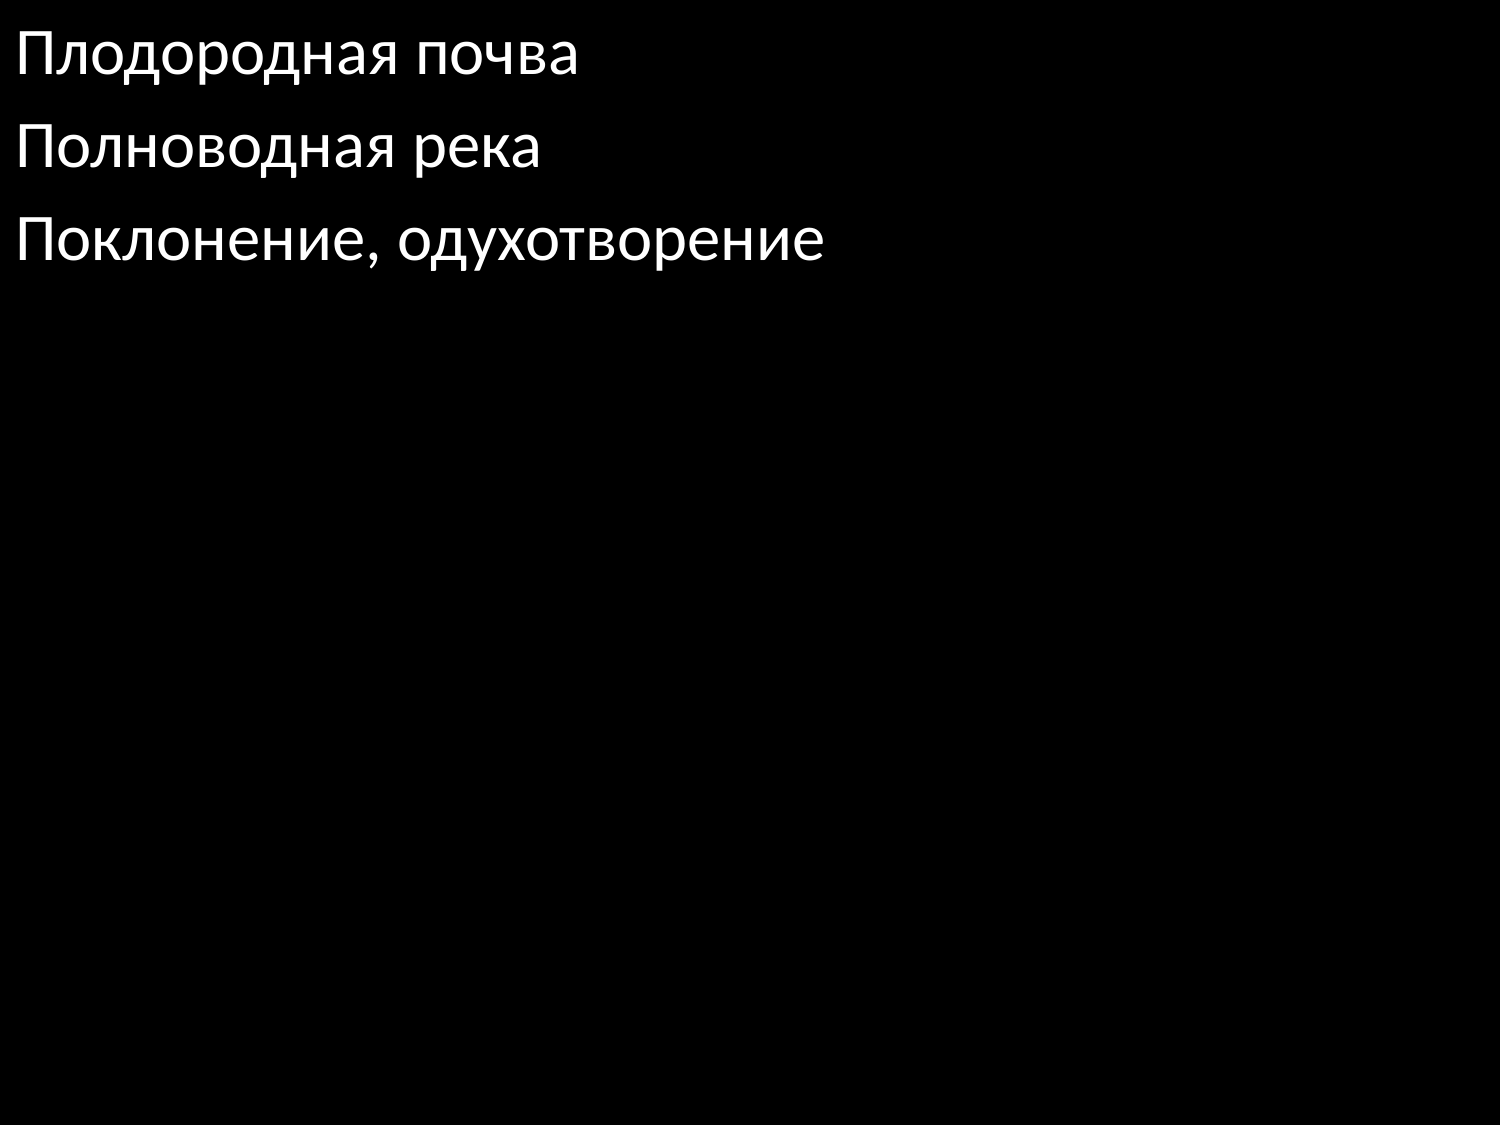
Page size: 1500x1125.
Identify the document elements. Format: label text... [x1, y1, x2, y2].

list Плодородная почва Полноводная река Поклонение, одухотворение [0, 0, 1500, 1125]
